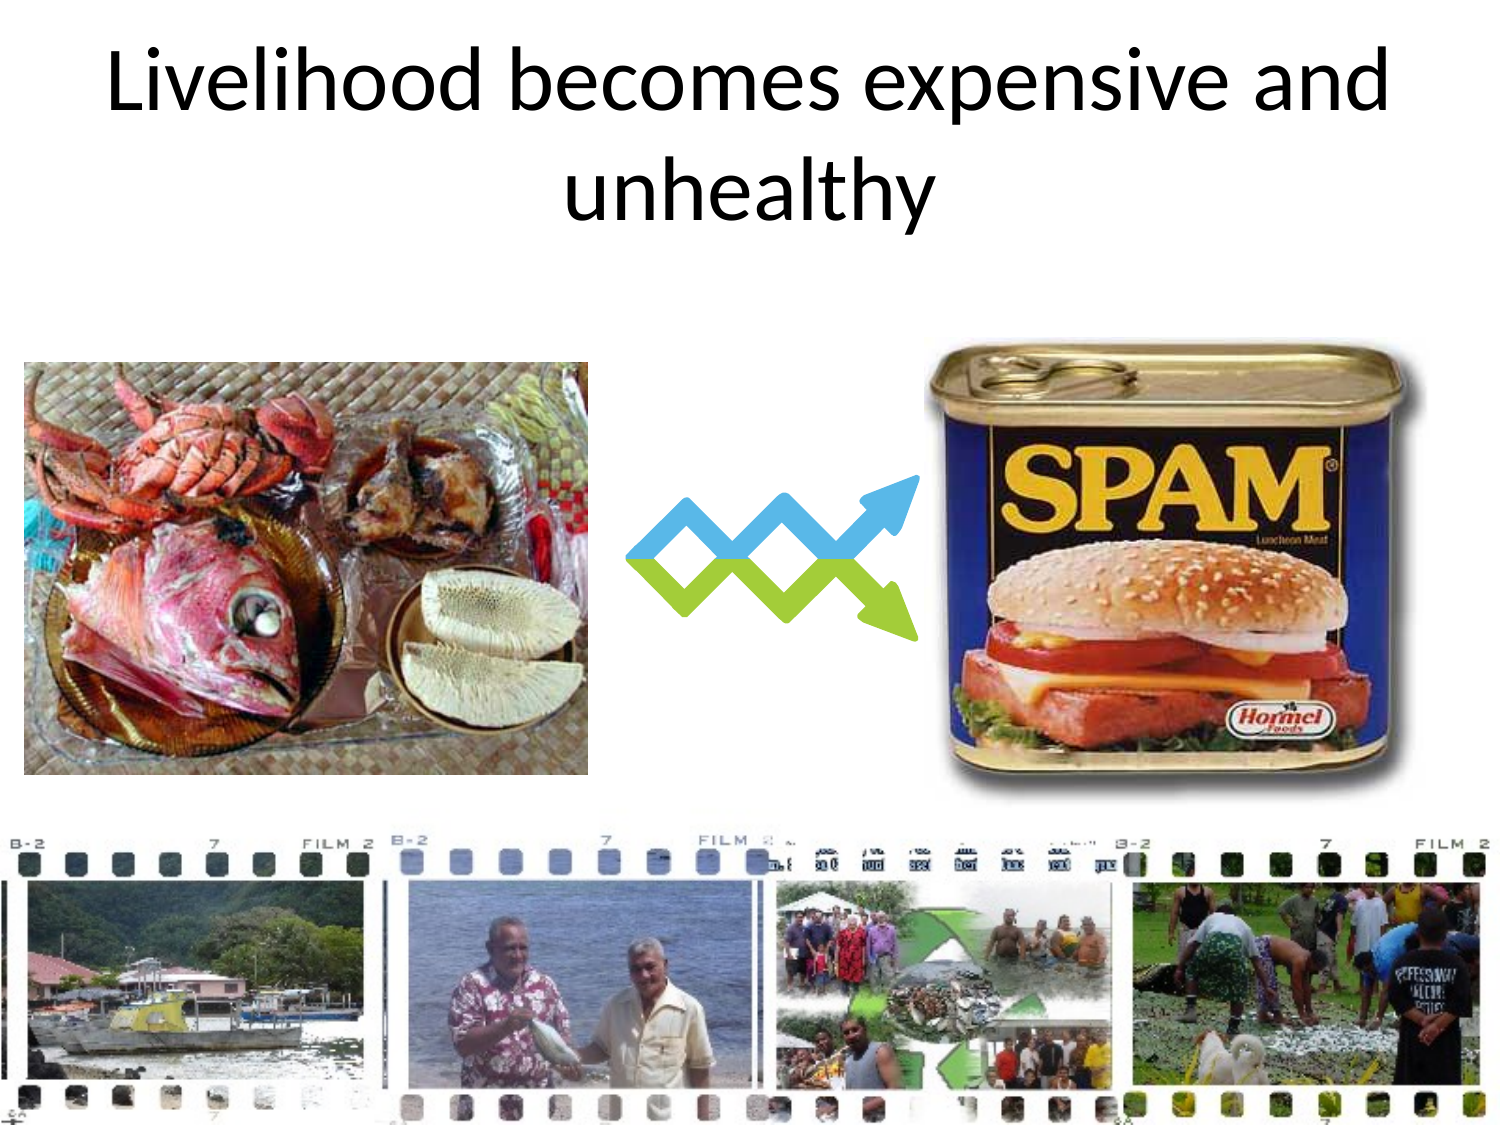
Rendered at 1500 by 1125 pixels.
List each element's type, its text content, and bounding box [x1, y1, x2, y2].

title Livelihood becomes expensive and unhealthy [74, 112, 1426, 256]
picture [0, 0, 1500, 1125]
